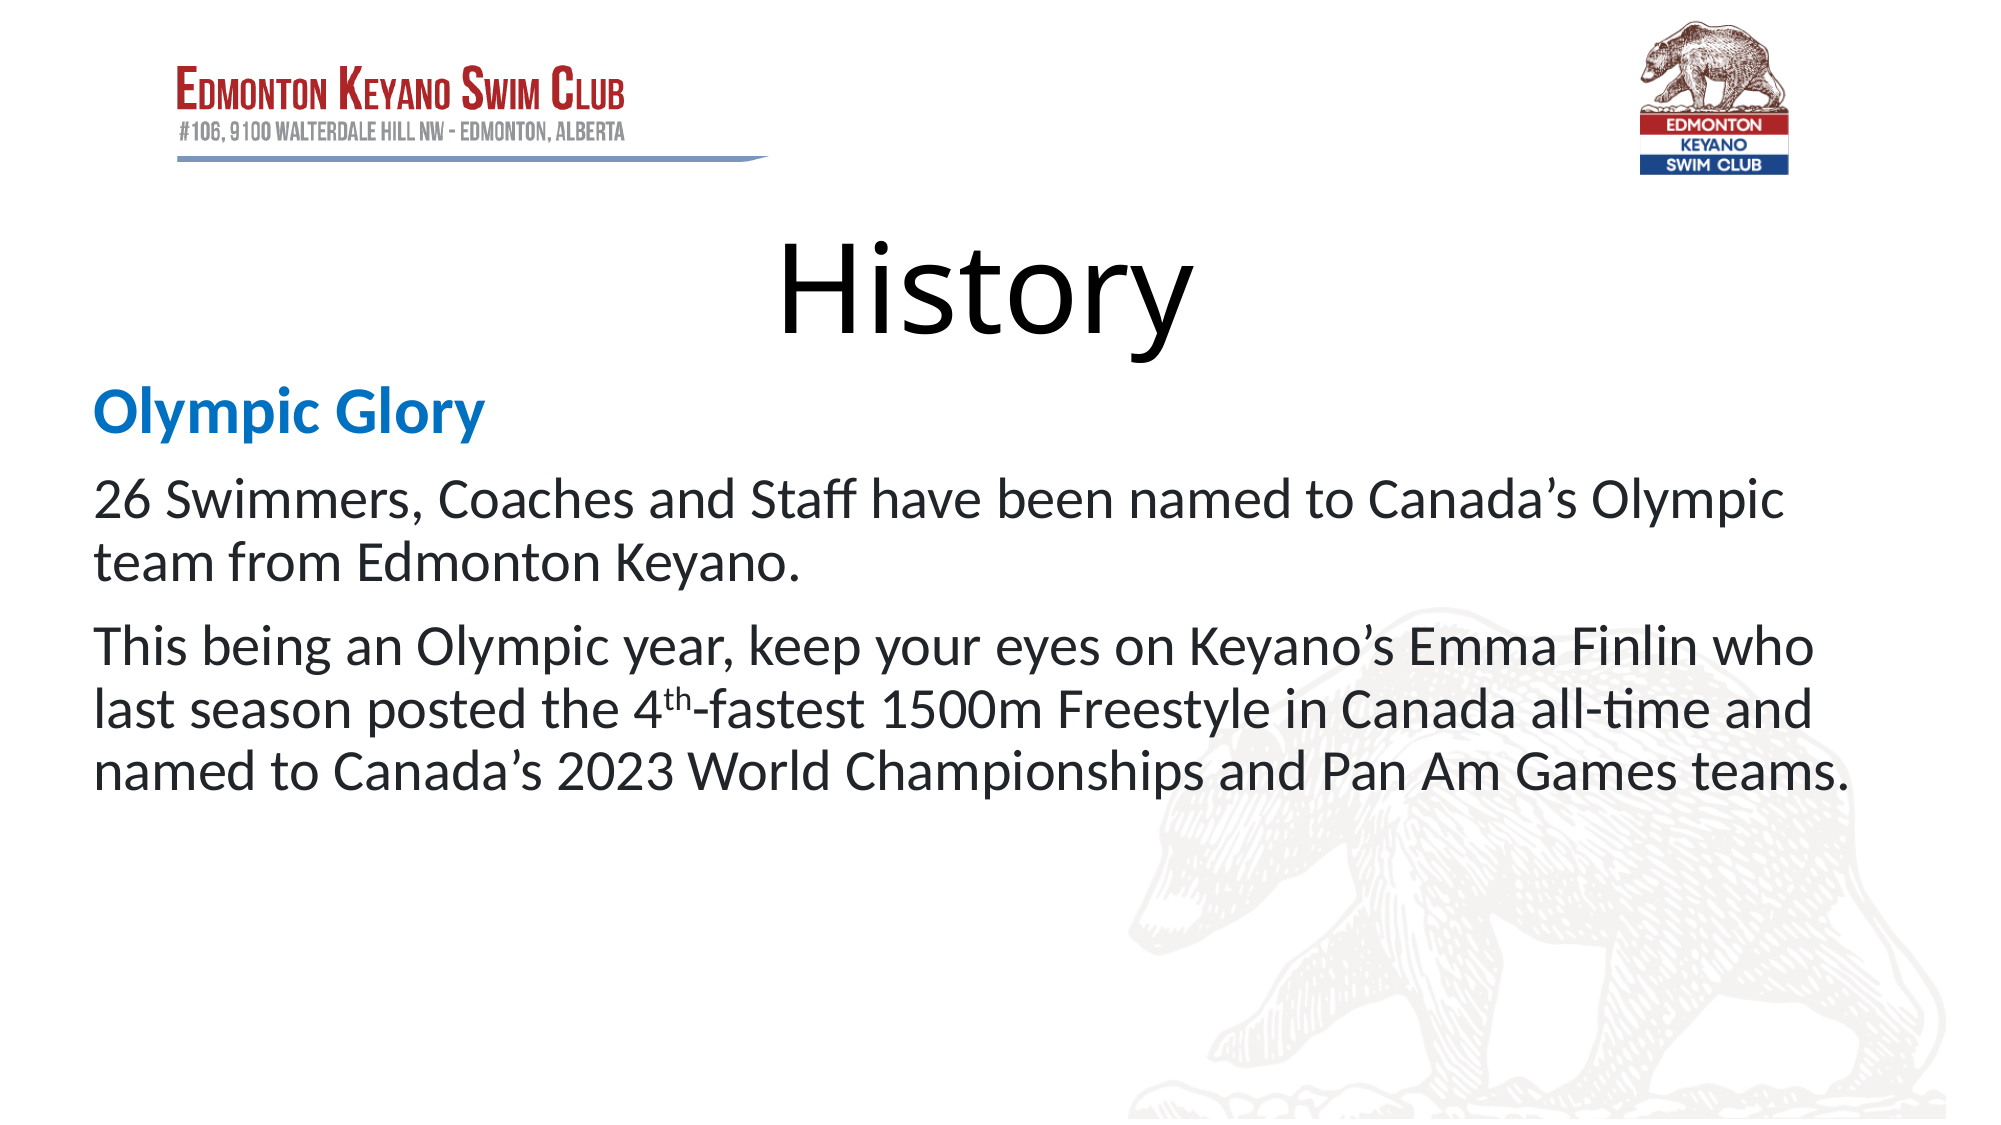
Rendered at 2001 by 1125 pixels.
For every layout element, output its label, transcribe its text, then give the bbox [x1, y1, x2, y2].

picture [1106, 591, 1958, 1125]
picture [155, 0, 816, 184]
subtitle Olympic Glory 26 Swimmers, Coaches and Staff have been named to Canada’s Olympic team from Edmonton Keyano. This being an Olympic year, keep your eyes on Keyano’s Emma Finlin who last season posted the 4th-fastest 1500m Freestyle in Canada all-time and named to Canada’s 2023 World Championships and Pan Am Games teams. [78, 368, 1913, 1067]
picture [1582, 0, 1845, 204]
title History [155, 184, 1813, 368]
